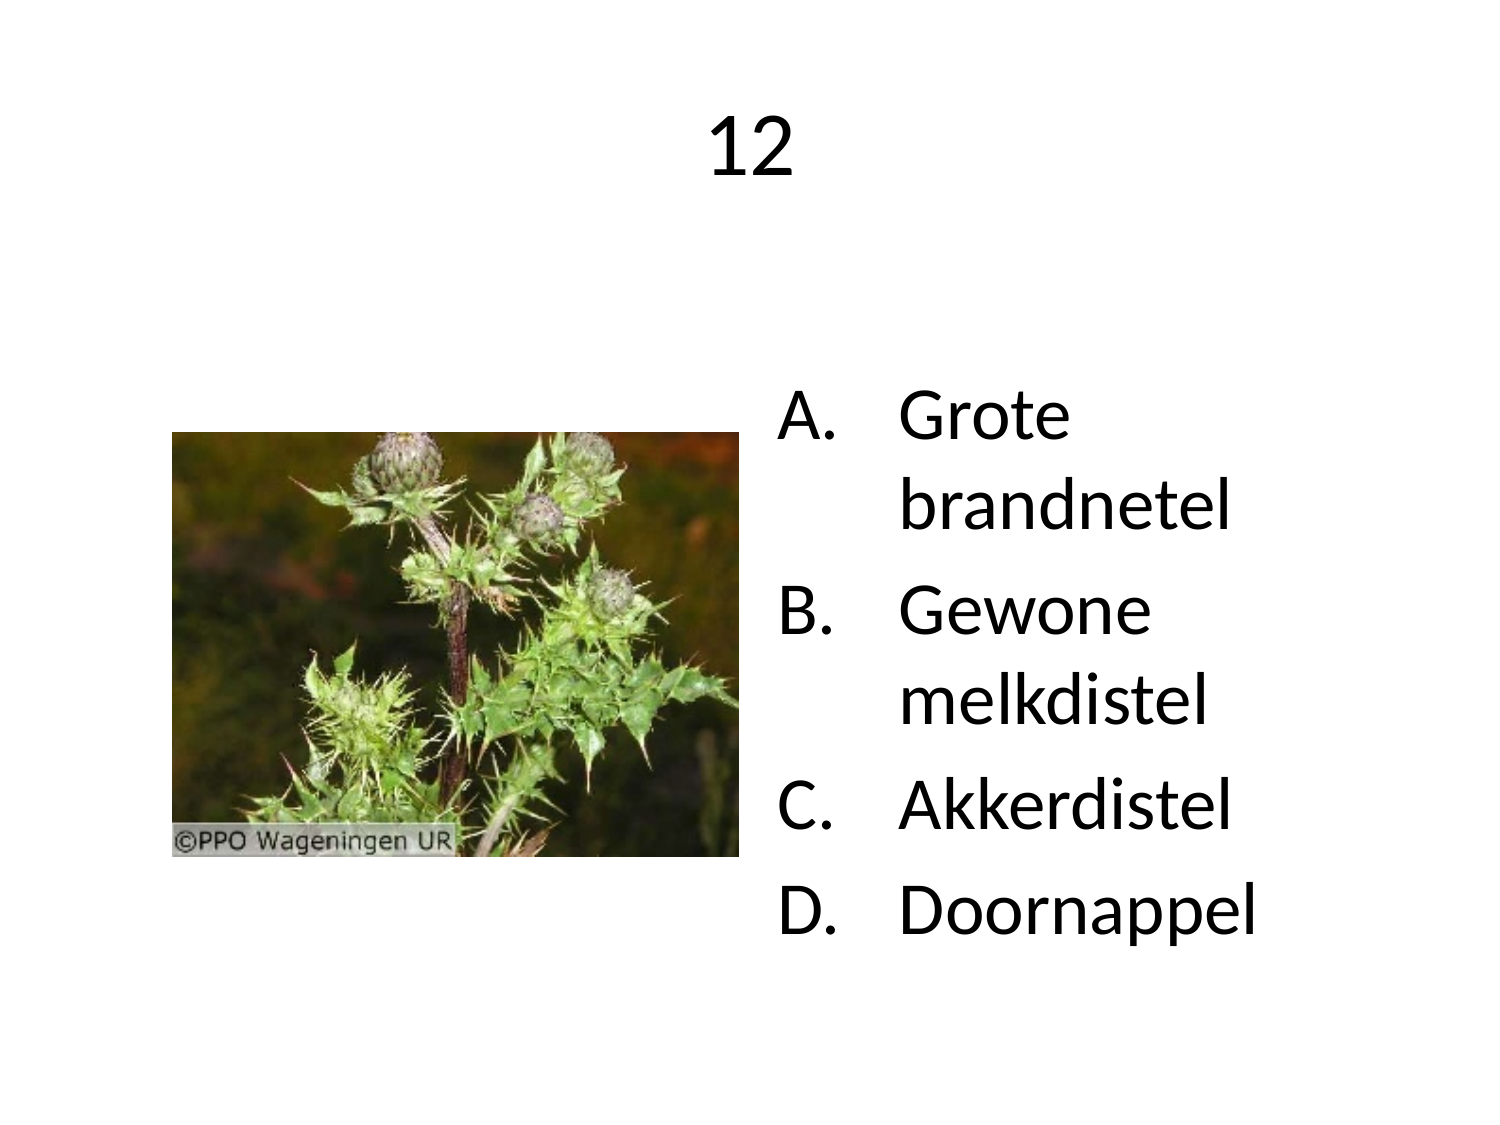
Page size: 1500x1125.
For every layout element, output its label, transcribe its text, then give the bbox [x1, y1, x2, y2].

title 12 [75, 45, 1425, 233]
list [171, 431, 739, 857]
list Grote brandnetel Gewone melkdistel Akkerdistel Doornappel [761, 356, 1425, 1005]
